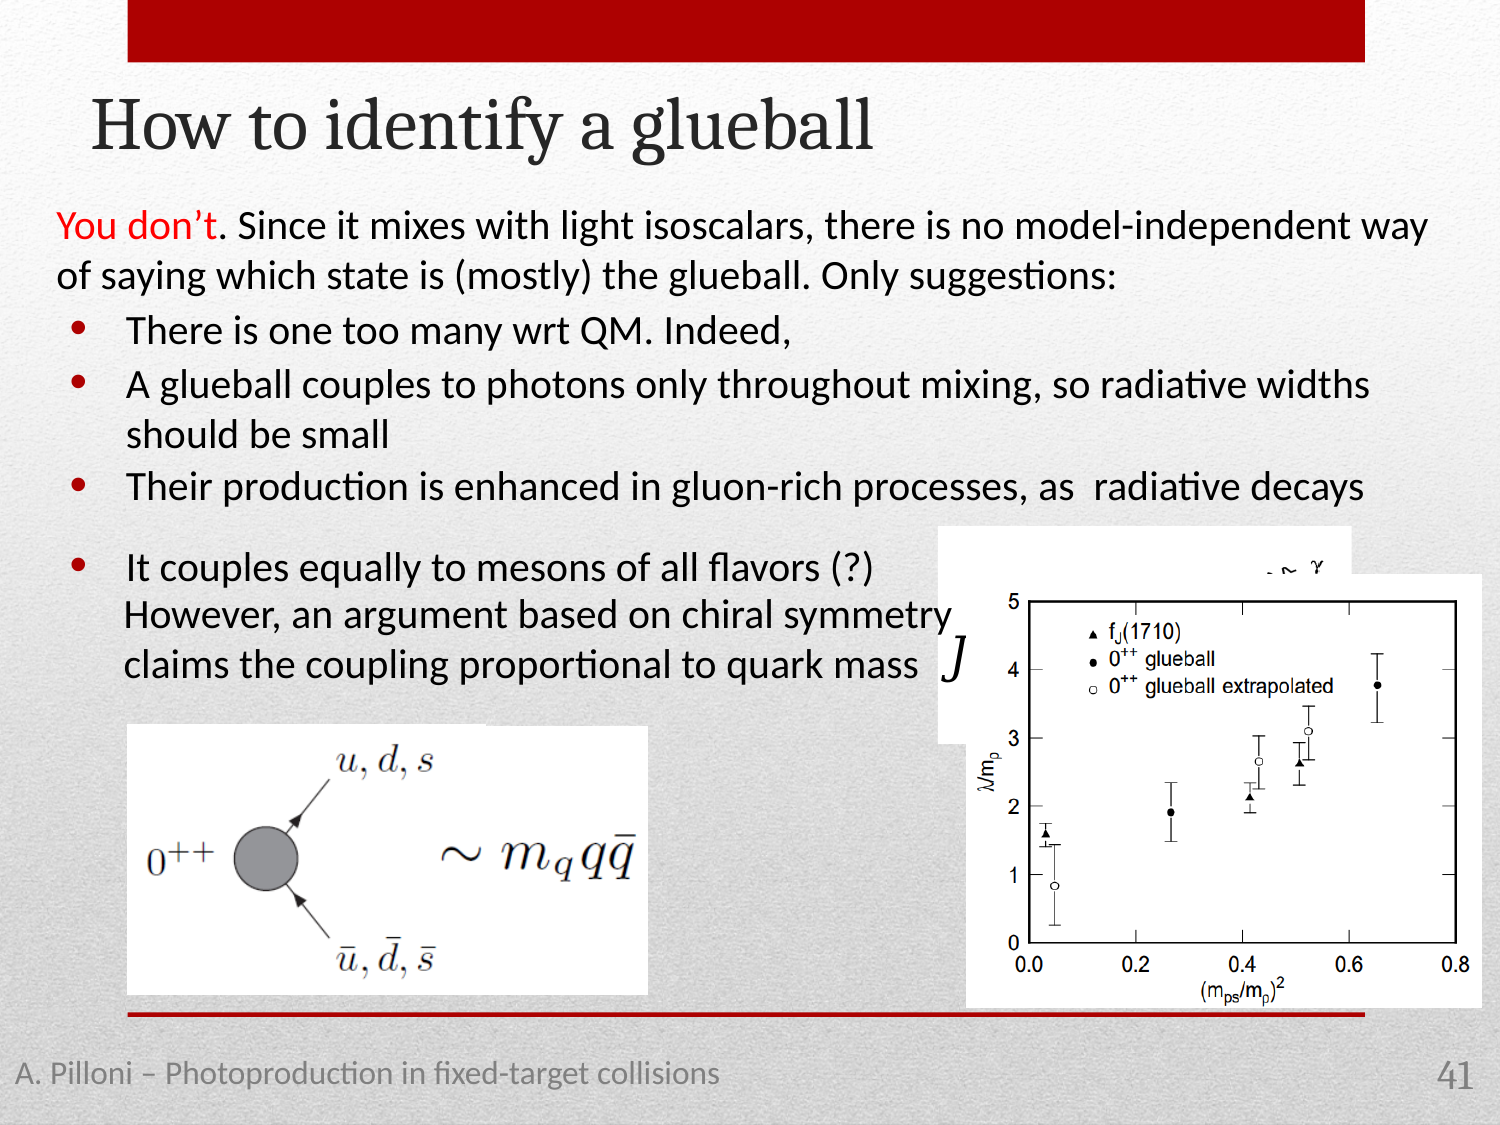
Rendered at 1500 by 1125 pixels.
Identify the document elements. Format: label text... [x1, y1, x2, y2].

text_box However, an argument based on chiral symmetry claims the coupling proportional to quark mass [108, 579, 932, 695]
text_box A glueball couples to photons only throughout mixing, so radiative widths should be small [54, 349, 1482, 464]
text_box A. Pilloni – Photoproduction in fixed-target collisions [0, 1043, 1091, 1099]
slide_number 41 [1362, 1043, 1488, 1104]
text_box How to identify a glueball [74, 0, 1425, 173]
text_box You don’t. Since it mixes with light isoscalars, there is no model-independent way of saying which state is (mostly) the glueball. Only suggestions: [41, 190, 1454, 306]
text_box It couples equally to mesons of all flavors (?) [54, 532, 932, 597]
picture [126, 723, 649, 996]
picture [965, 573, 1483, 1009]
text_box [937, 525, 1353, 745]
